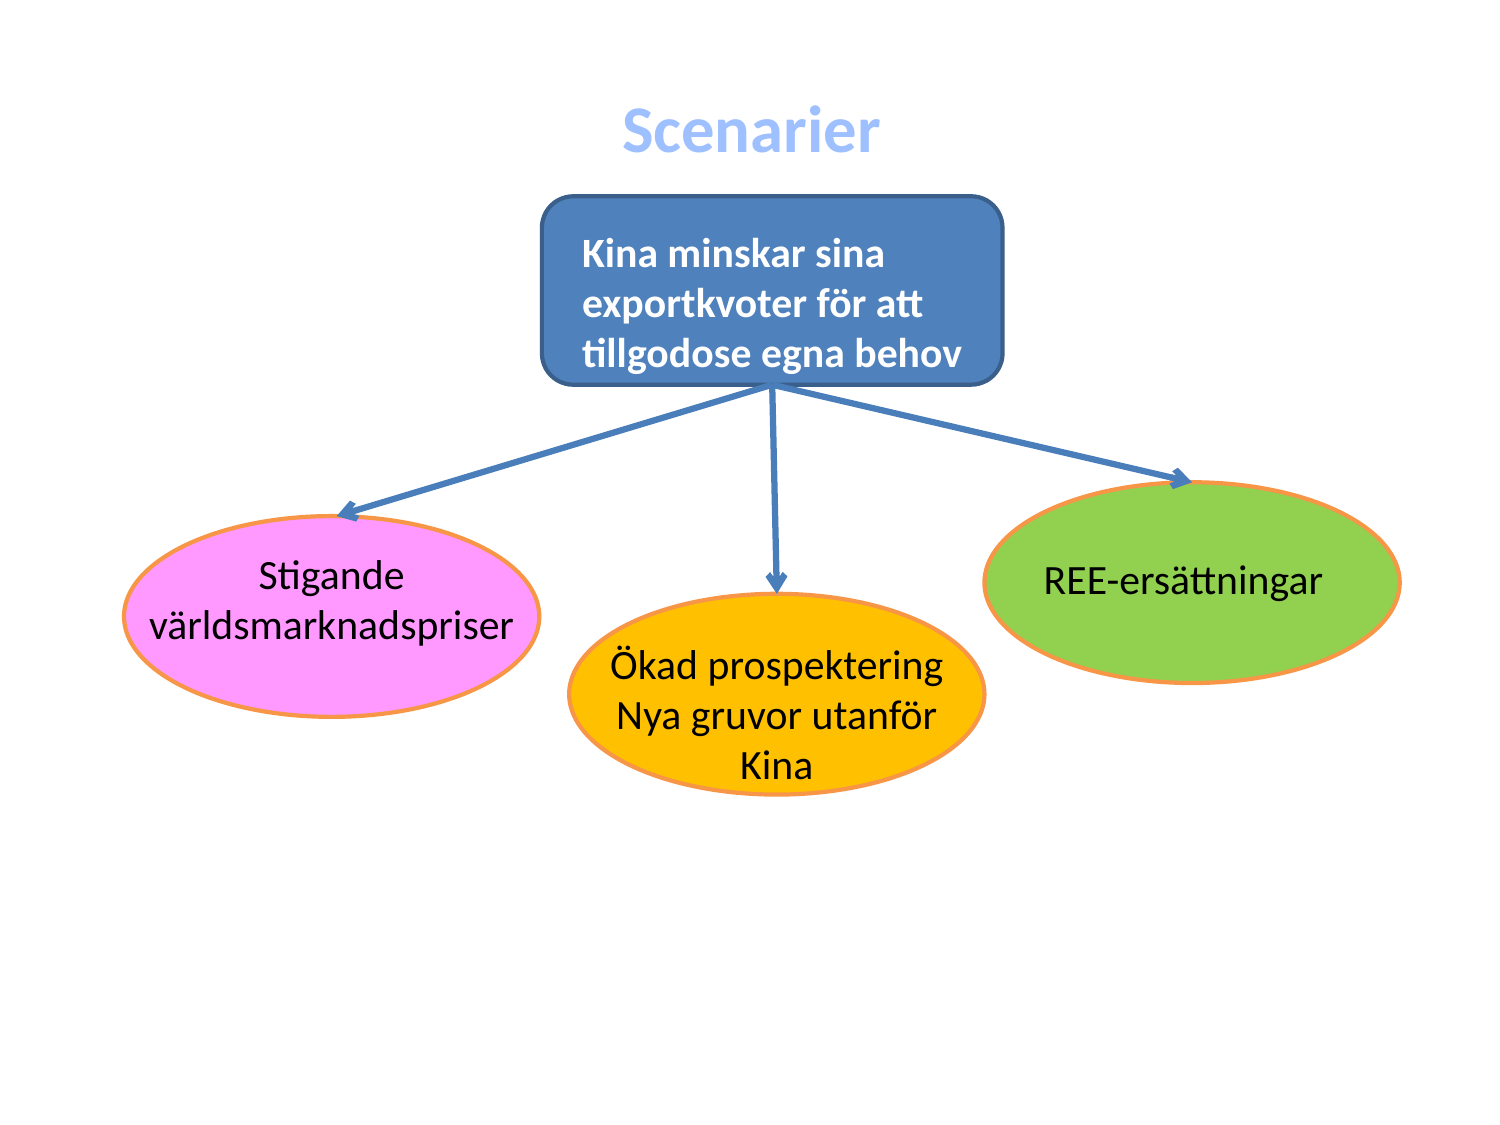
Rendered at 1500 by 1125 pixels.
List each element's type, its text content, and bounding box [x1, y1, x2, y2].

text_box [771, 384, 1193, 483]
text_box [613, 591, 941, 630]
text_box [541, 195, 1027, 383]
text_box Stigande världsmarknadspriser [124, 540, 540, 656]
text_box Scenarier [296, 78, 1207, 173]
text_box Ökad prospektering Nya gruvor utanför Kina [569, 630, 985, 795]
text_box [982, 556, 989, 609]
text_box [989, 480, 1402, 686]
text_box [771, 490, 778, 595]
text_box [336, 384, 769, 517]
text_box REE-ersättningar [989, 545, 1387, 610]
text_box [137, 656, 526, 719]
text_box [191, 513, 472, 540]
